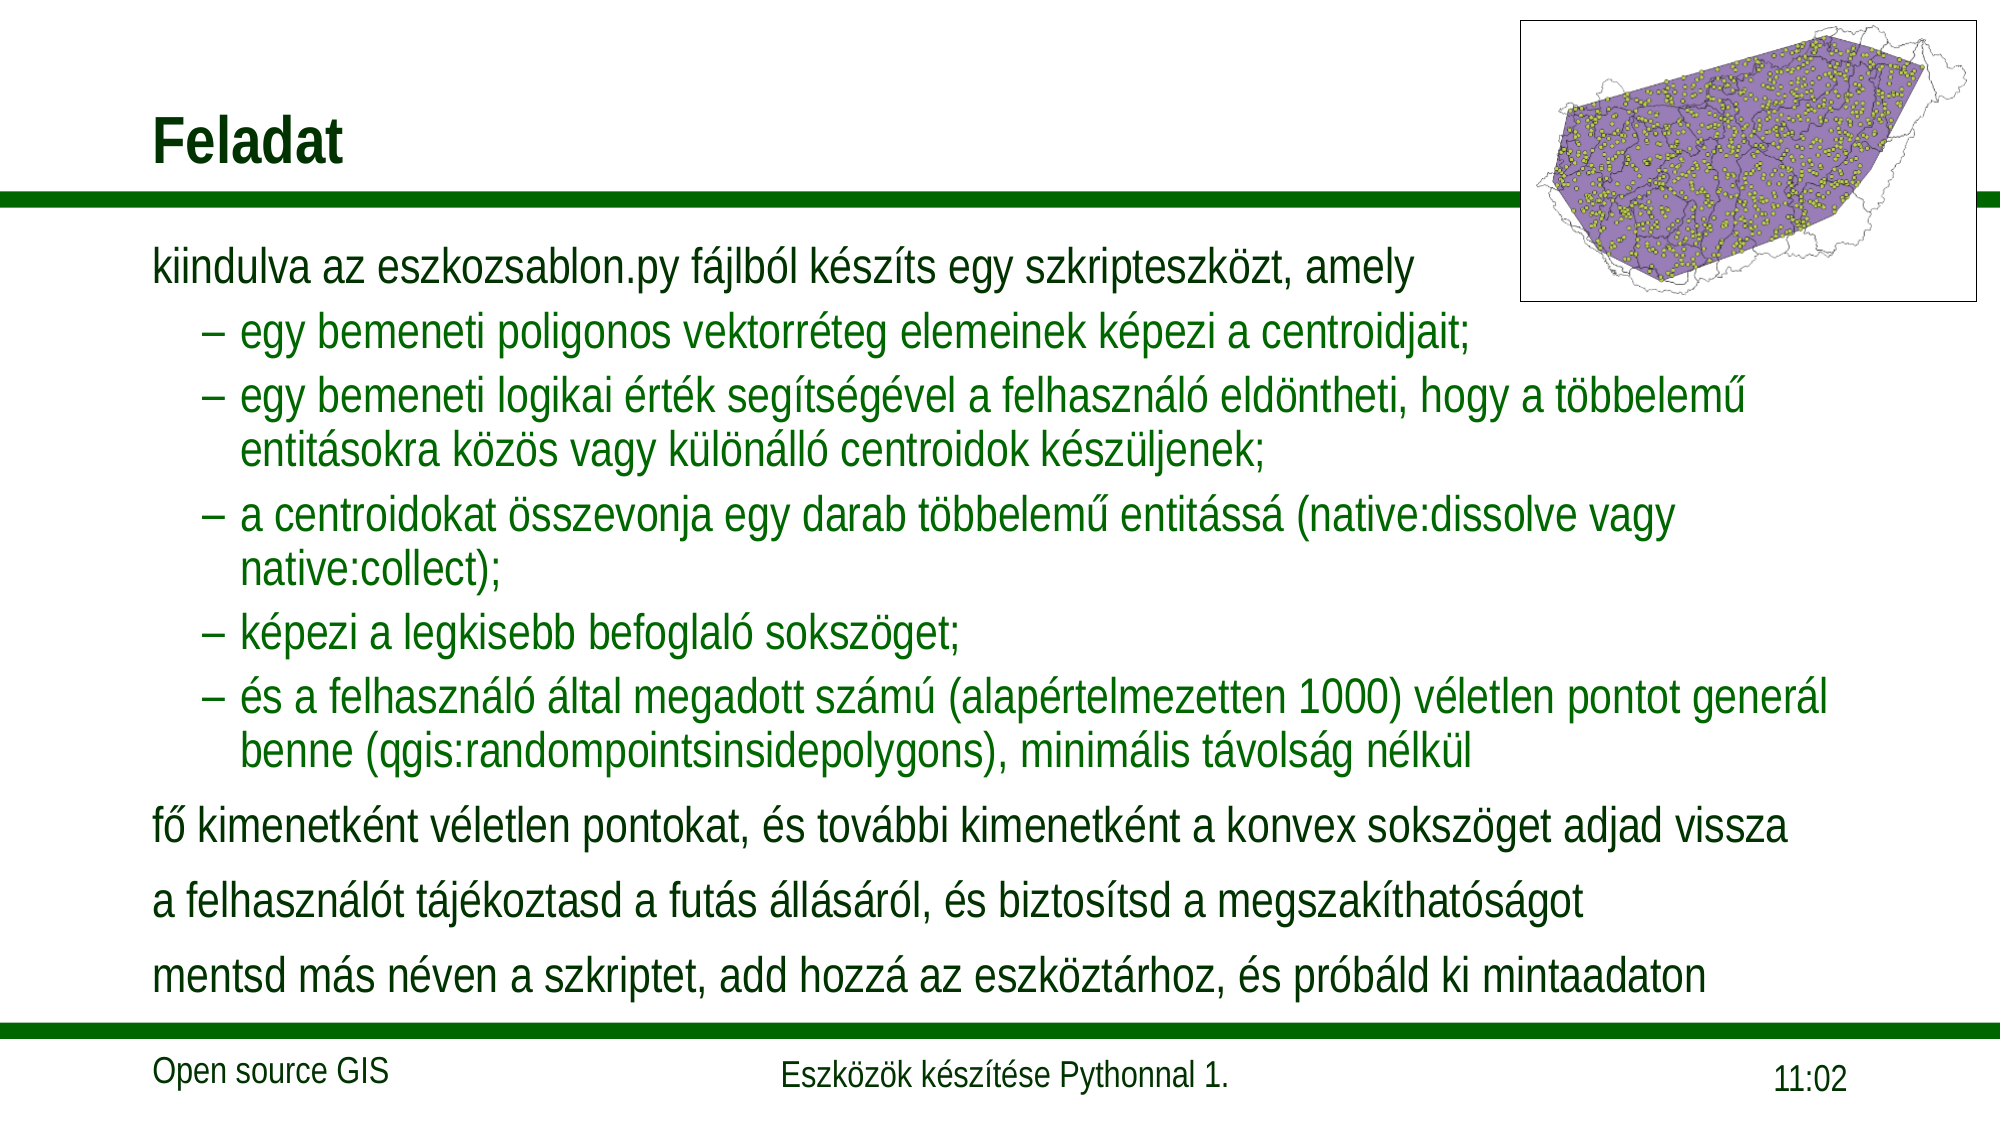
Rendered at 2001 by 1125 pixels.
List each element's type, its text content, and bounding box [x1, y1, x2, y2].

picture [1520, 20, 1977, 302]
title Feladat [137, 28, 1520, 186]
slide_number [1390, 1046, 1863, 1106]
list kiindulva az eszkozsablon.py fájlból készíts egy szkripteszközt, amely egy bemeneti poligonos vektorréteg elemeinek képezi a centroidjait; egy bemeneti logikai érték segítségével a felhasználó eldöntheti, hogy a többelemű entitásokra közös vagy különálló centroidok készüljenek; a centroidokat összevonja egy darab többelemű entitássá (native:dissolve vagy native:collect); képezi a legkisebb befoglaló sokszöget; és a felhasználó által megadott számú (alapértelmezetten 1000) véletlen pontot generál benne (qgis:randompointsinsidepolygons), minimális távolság nélkül fő kimenetként véletlen pontokat, és további kimenetként a konvex sokszöget adjad vissza a felhasználót tájékoztasd a futás állásáról, és biztosítsd a megszakíthatóságot mentsd más néven a szkriptet, add hozzá az eszköztárhoz, és próbáld ki mintaadaton [137, 233, 1863, 1014]
